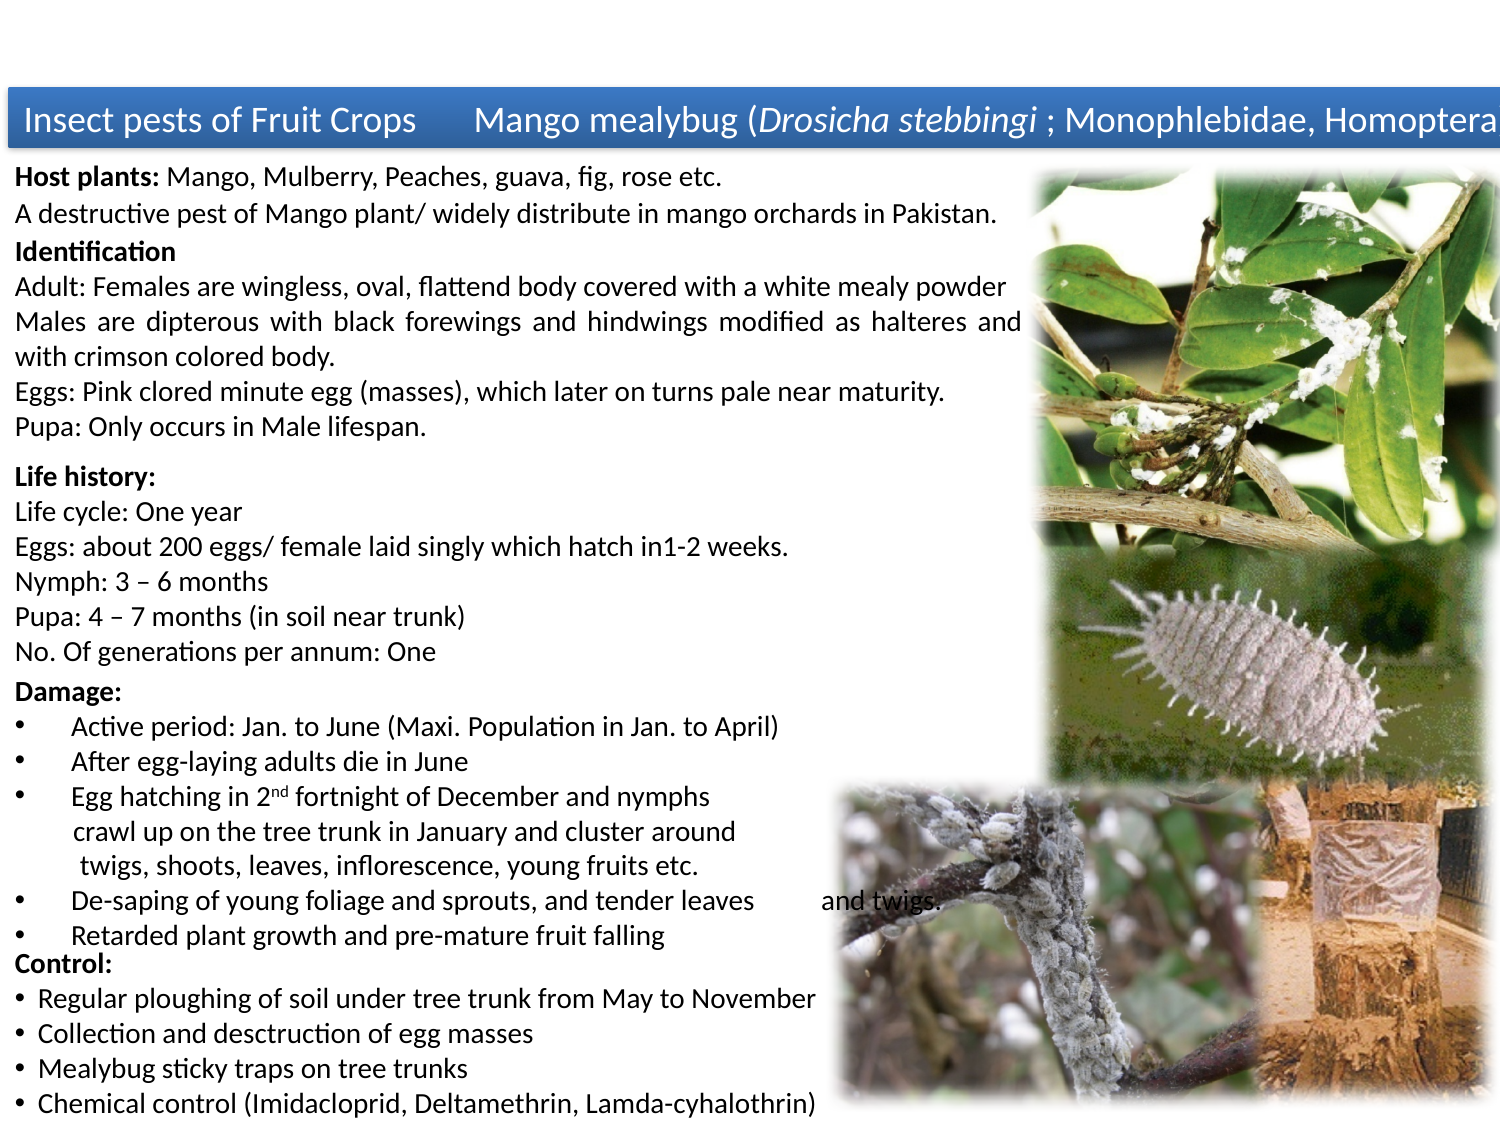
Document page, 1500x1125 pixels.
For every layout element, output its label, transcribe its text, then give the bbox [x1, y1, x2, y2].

text_box Host plants: Mango, Mulberry, Peaches, guava, fig, rose etc. [0, 149, 813, 187]
text_box Damage: Active period: Jan. to June (Maxi. Population in Jan. to April) After egg-laying adults die in June Egg hatching in 2nd fortnight of December and nymphs crawl up on the tree trunk in January and cluster around twigs, shoots, leaves, inflorescence, young fruits etc. De-saping of young foliage and sprouts, and tender leaves and twigs. Retarded plant growth and pre-mature fruit falling [0, 664, 1025, 959]
text_box A destructive pest of Mango plant/ widely distribute in mango orchards in Pakistan. [0, 187, 1019, 238]
text_box Control: Regular ploughing of soil under tree trunk from May to November Collection and desctruction of egg masses Mealybug sticky traps on tree trunks Chemical control (Imidacloprid, Deltamethrin, Lamda-cyhalothrin) [0, 959, 1075, 1125]
text_box Insect pests of Fruit Crops Mango mealybug (Drosicha stebbingi ; Monophlebidae, Homoptera) [8, 87, 1500, 148]
picture [824, 162, 1500, 1113]
text_box Life history: Life cycle: One year Eggs: about 200 eggs/ female laid singly which hatch in1-2 weeks. Nymph: 3 – 6 months Pupa: 4 – 7 months (in soil near trunk) No. Of generations per annum: One [0, 450, 925, 664]
text_box Identification Adult: Females are wingless, oval, flattend body covered with a white mealy powder Males are dipterous with black forewings and hindwings modified as halteres and with crimson colored body. Eggs: Pink clored minute egg (masses), which later on turns pale near maturity. Pupa: Only occurs in Male lifespan. [0, 238, 1019, 450]
